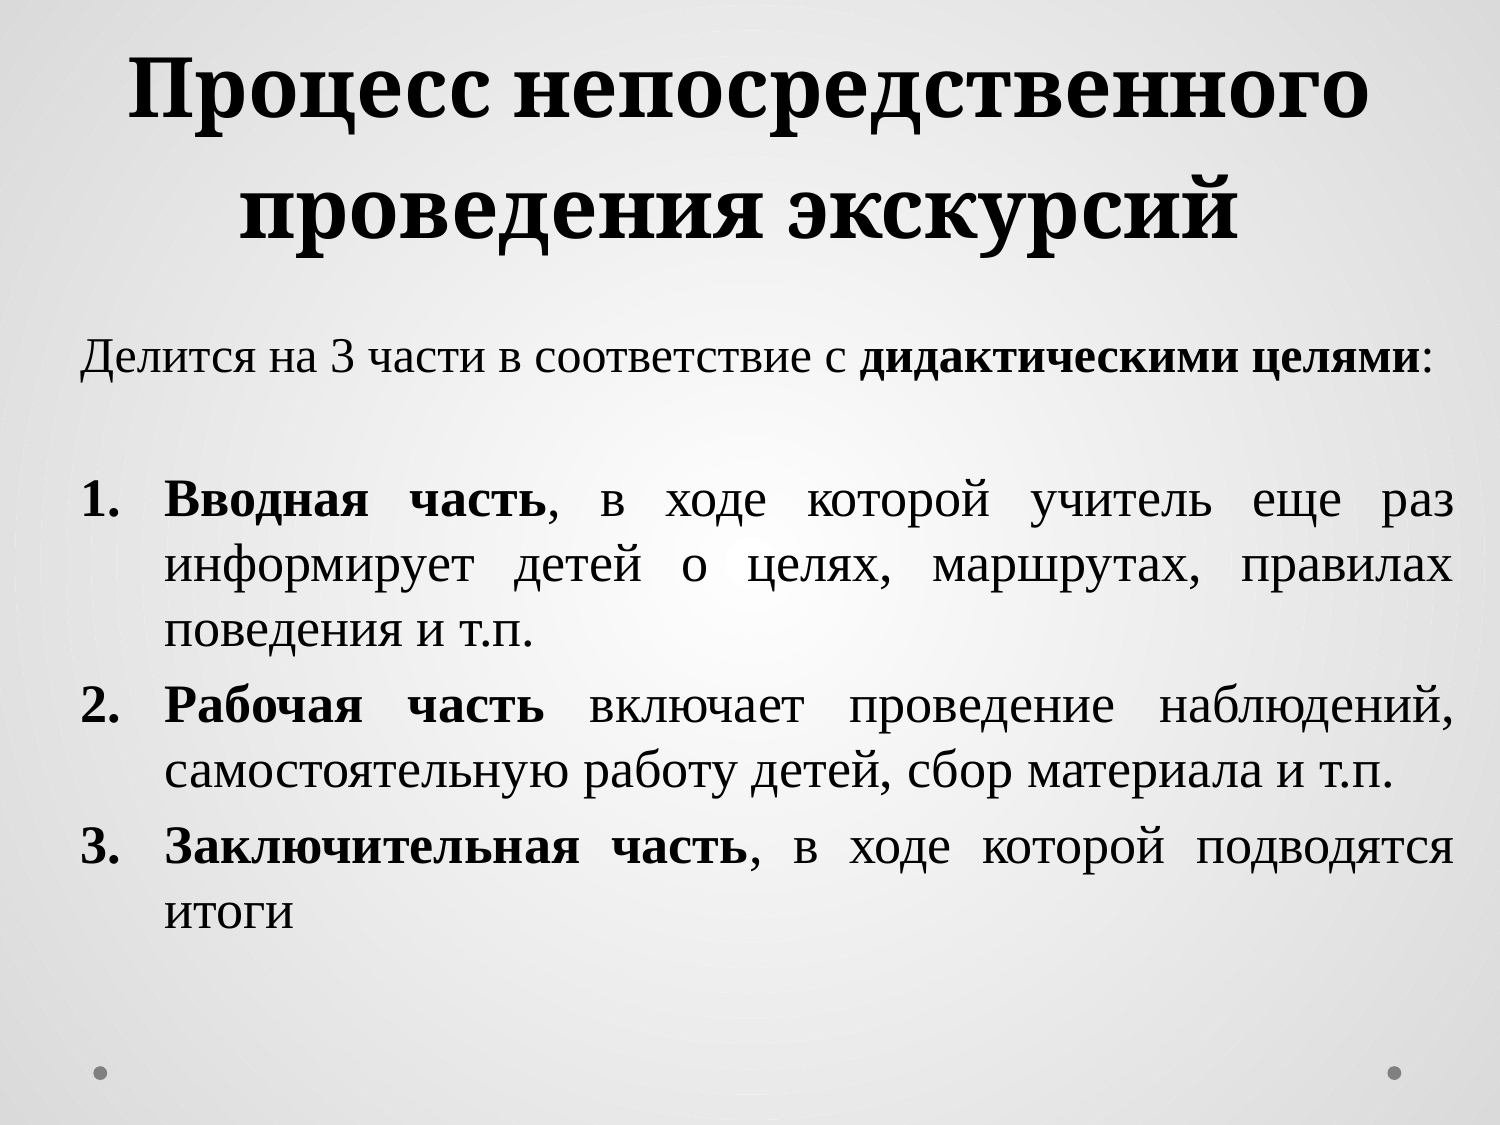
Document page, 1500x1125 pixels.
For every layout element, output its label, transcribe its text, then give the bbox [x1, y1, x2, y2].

list Делится на 3 части в соответствие с дидактическими целями: Вводная часть, в ходе которой учитель еще раз информирует детей о целях, маршрутах, правилах поведения и т.п. Рабочая часть включает проведение наблюдений, самостоятельную работу детей, сбор материала и т.п. Заключительная часть, в ходе которой подводятся итоги [64, 314, 1471, 1099]
title Процесс непосредственного проведения экскурсий [75, 0, 1425, 263]
